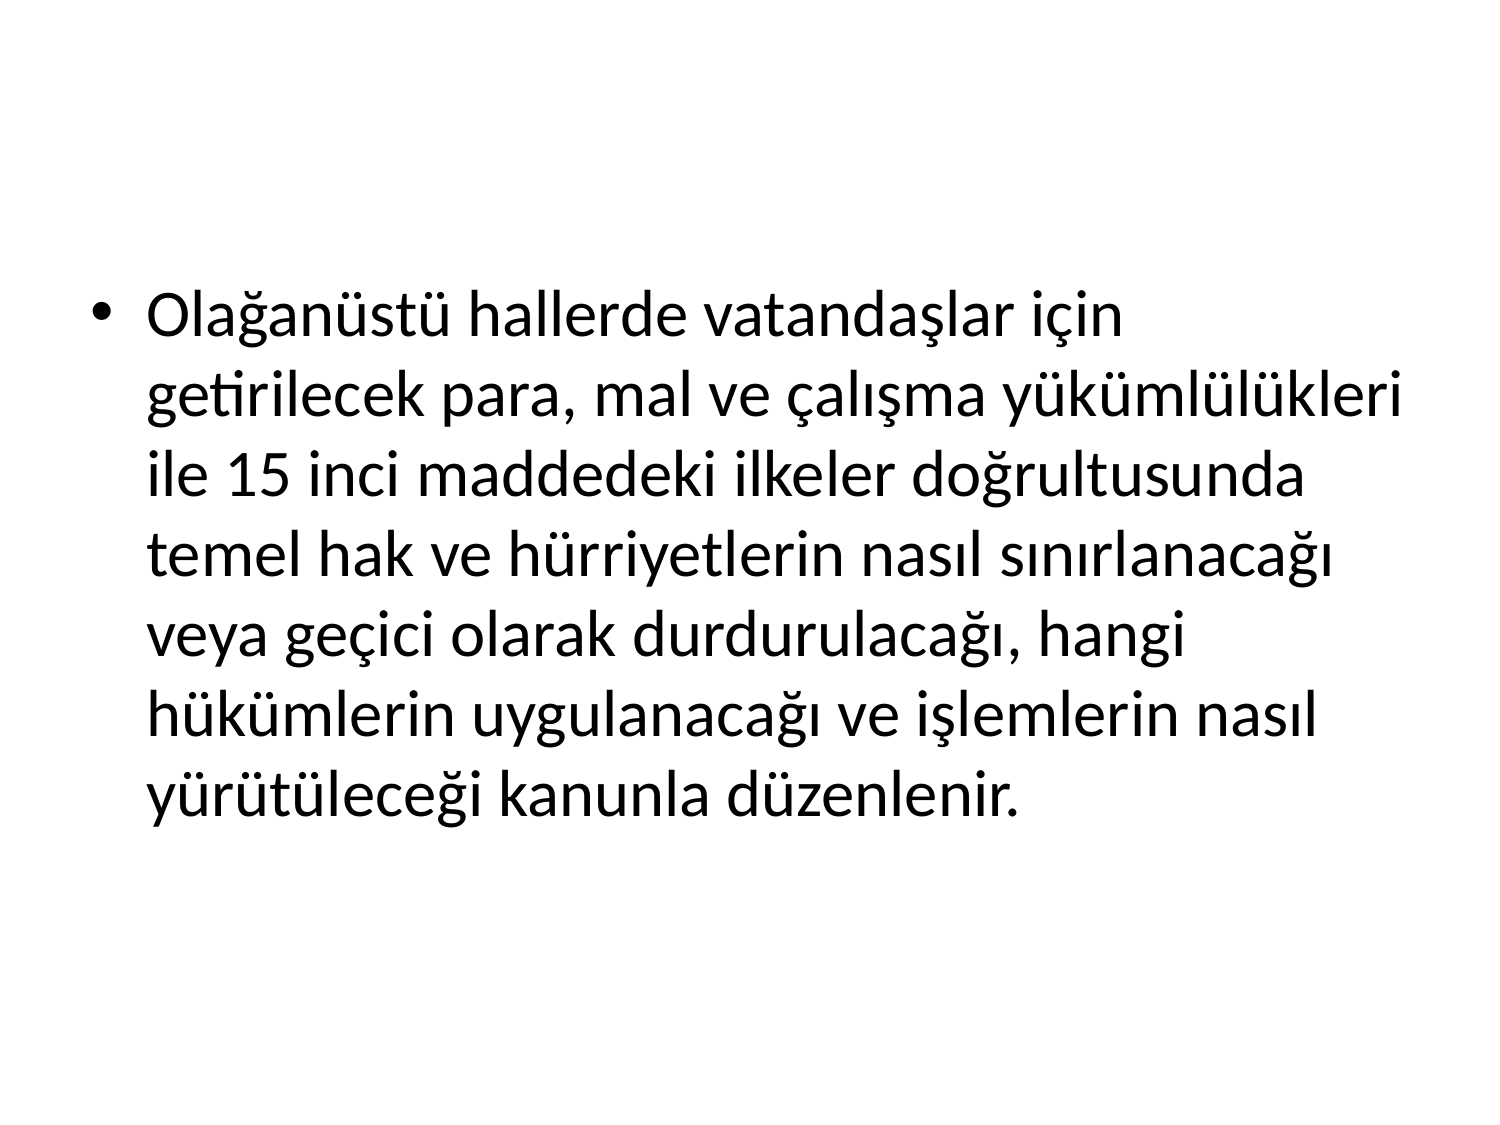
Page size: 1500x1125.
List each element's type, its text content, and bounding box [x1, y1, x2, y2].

list Olağanüstü hallerde vatandaşlar için getirilecek para, mal ve çalışma yükümlülükleri ile 15 inci maddedeki ilkeler doğrultusunda temel hak ve hürriyetlerin nasıl sınırlanacağı veya geçici olarak durdurulacağı, hangi hükümlerin uygulanacağı ve işlemlerin nasıl yürütüleceği kanunla düzenlenir. [75, 262, 1425, 1005]
